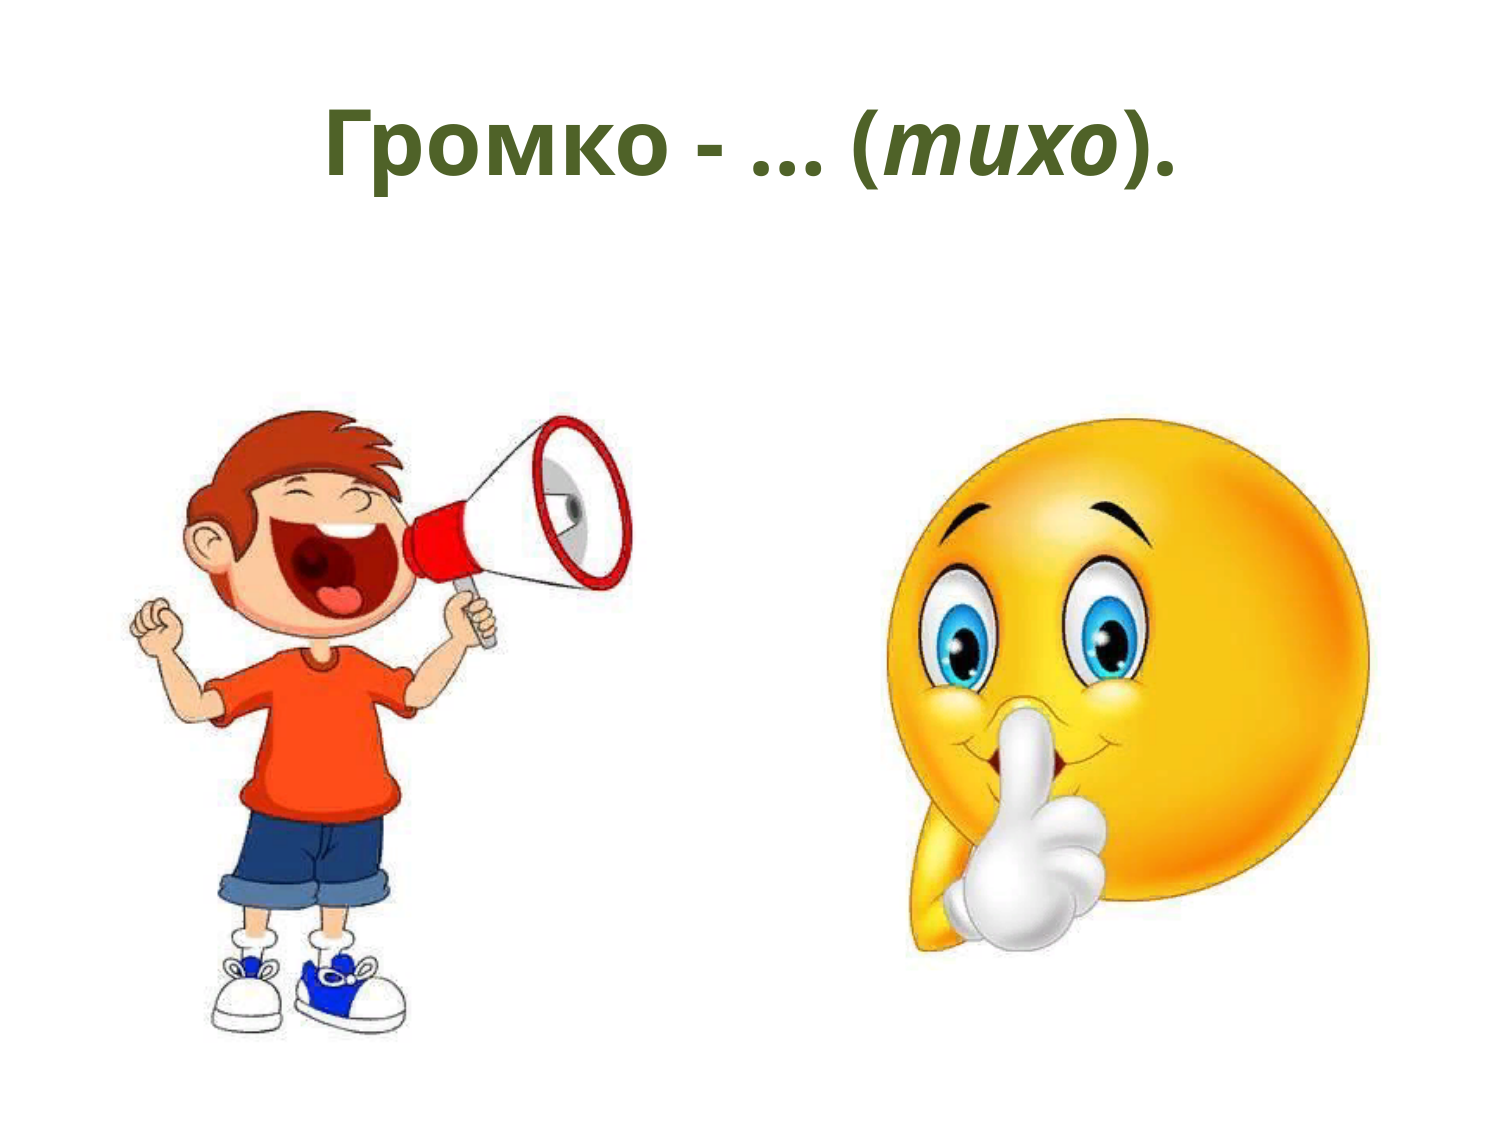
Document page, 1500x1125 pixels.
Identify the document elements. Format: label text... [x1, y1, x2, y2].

title Громко - … (тихо). [75, 45, 1425, 233]
picture [29, 373, 656, 1063]
picture [854, 373, 1391, 1020]
